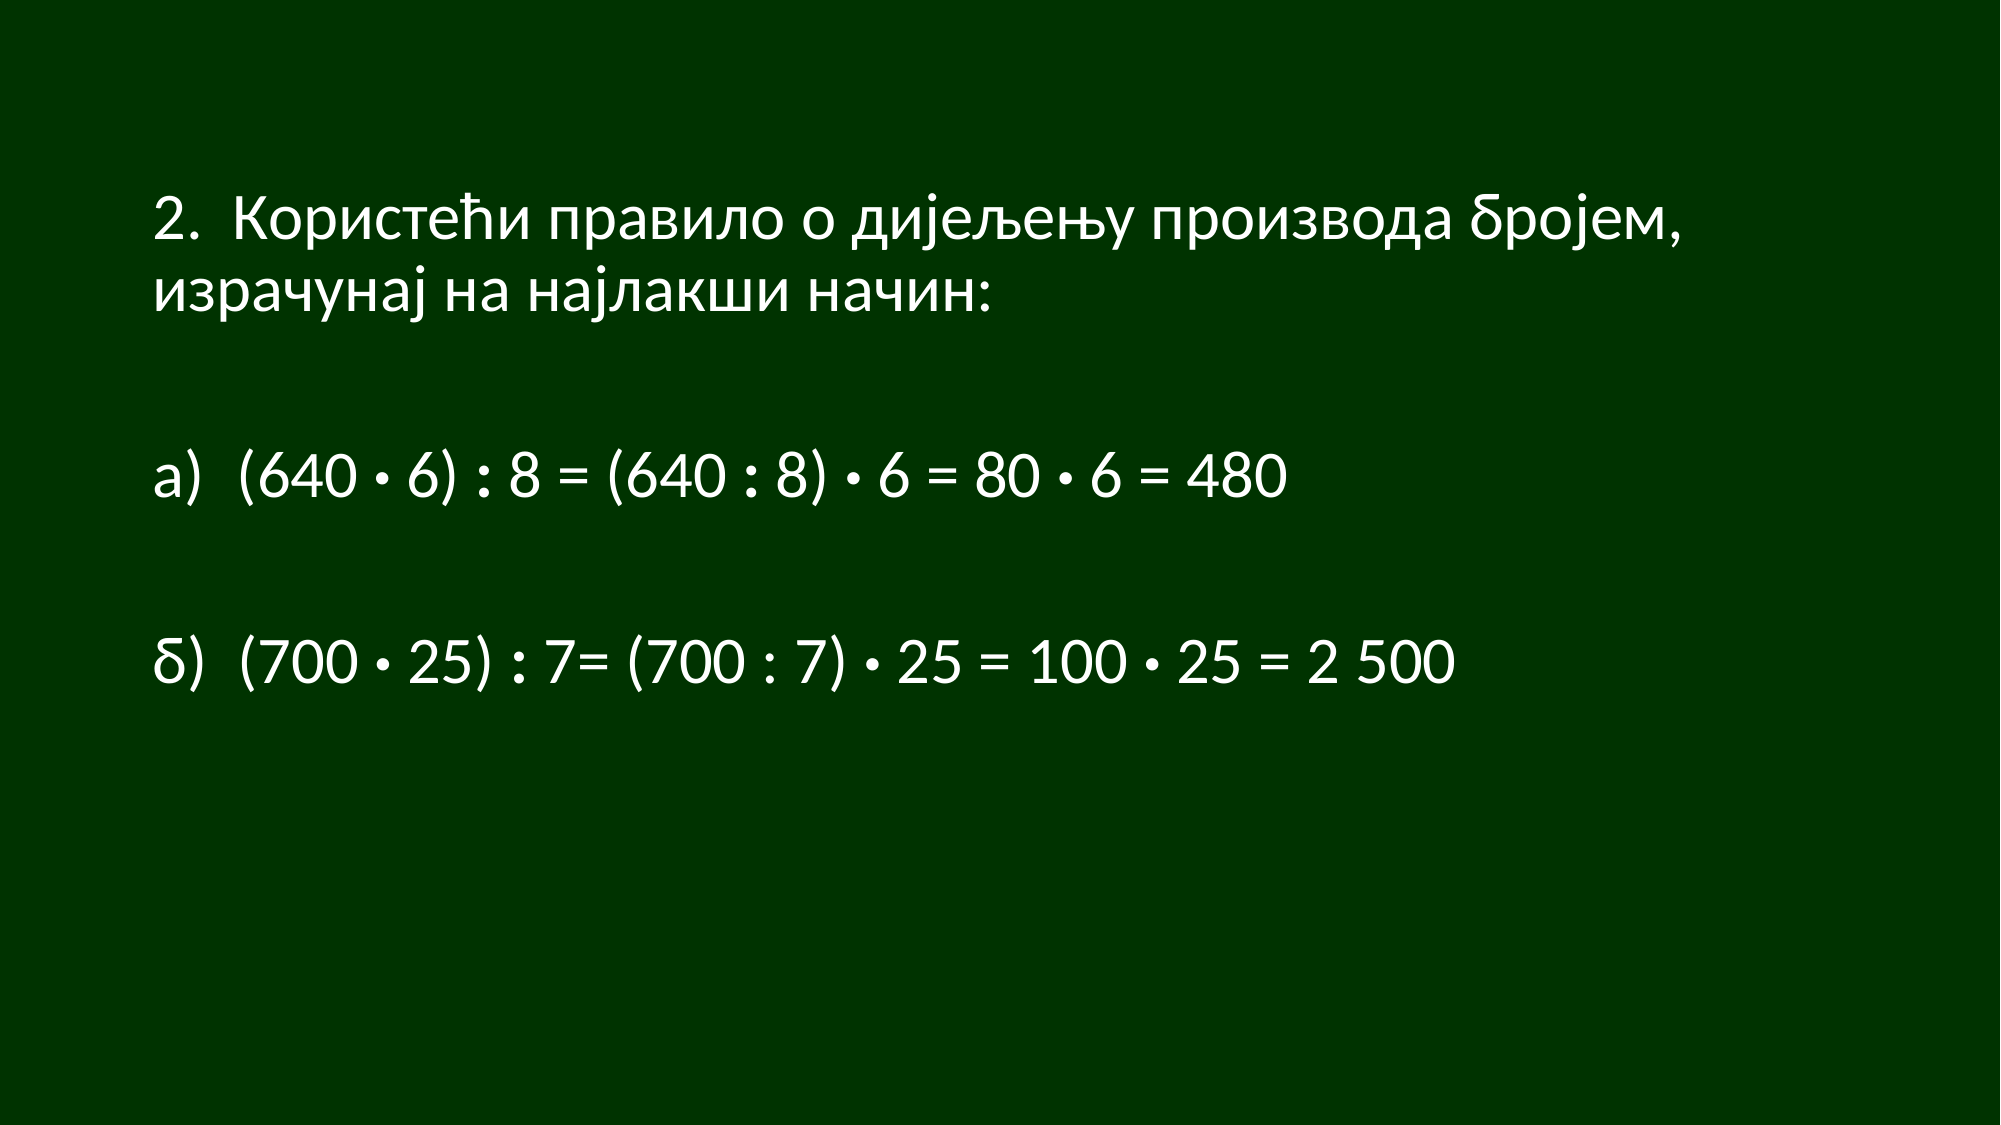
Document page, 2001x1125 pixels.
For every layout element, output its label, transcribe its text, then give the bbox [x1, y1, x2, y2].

list 2. Користећи правило о дијељењу производа бројем, израчунај на најлакши начин: (640 · 6) : 8 = (640 : 8) · 6 = 80 · 6 = 480 б) (700 · 25) : 7= (700 : 7) · 25 = 100 · 25 = 2 500 [137, 174, 1863, 1095]
